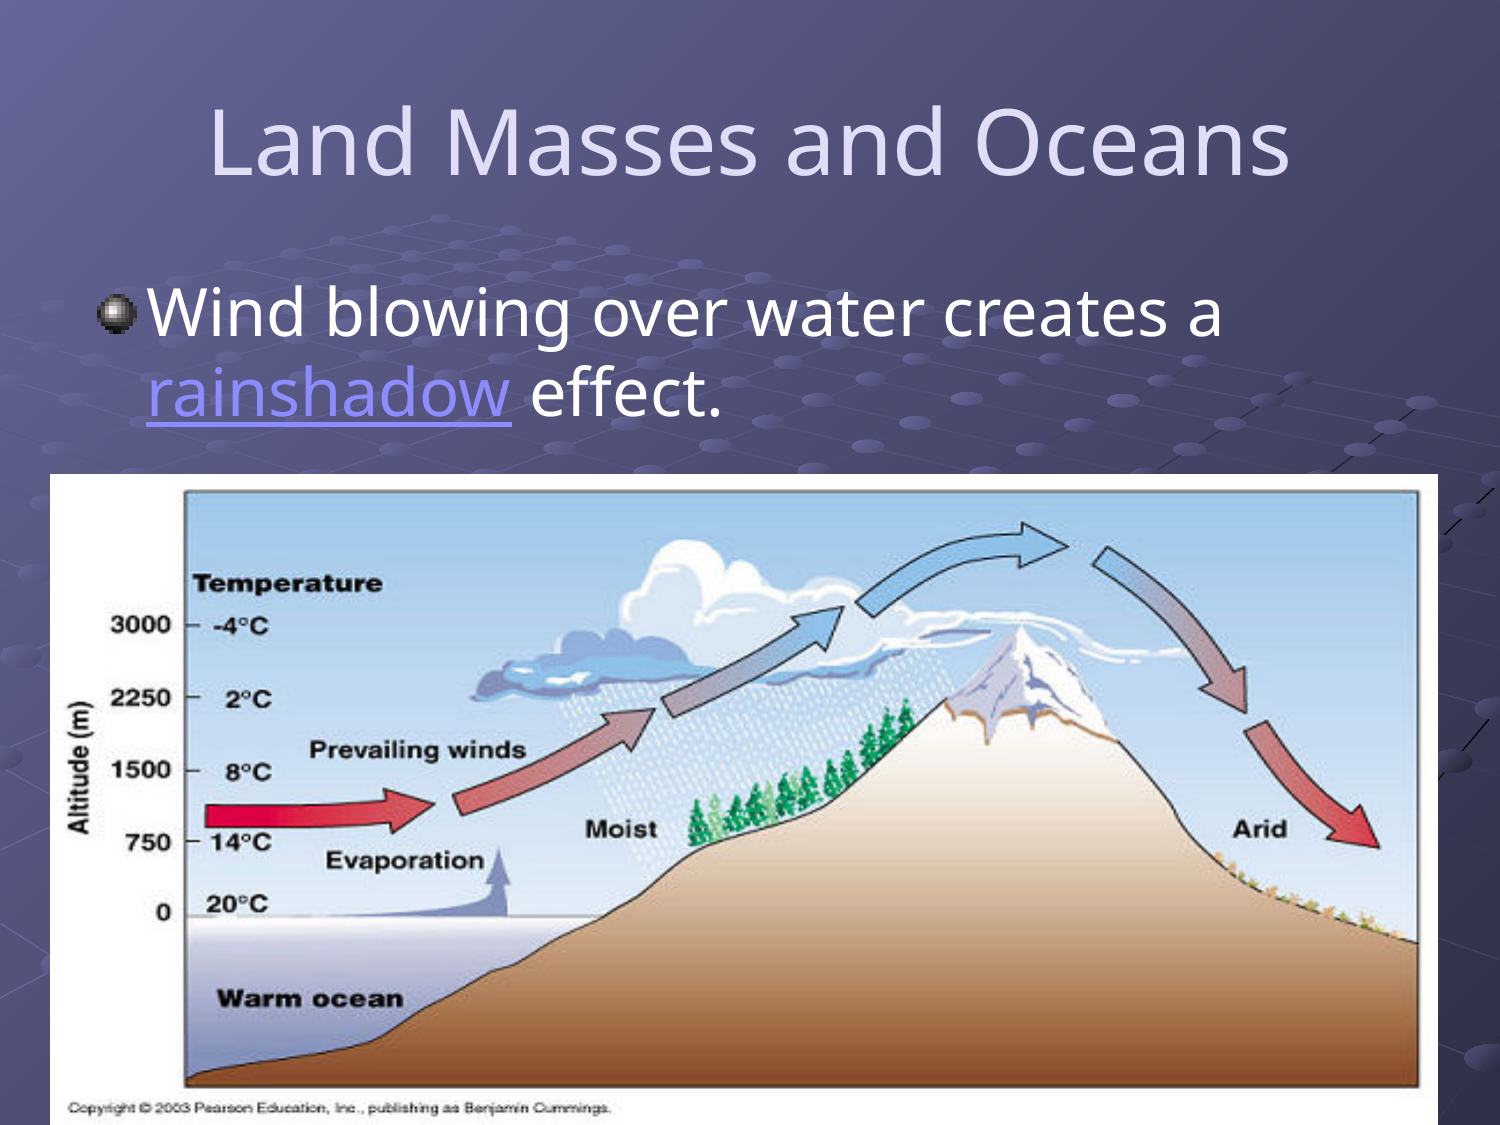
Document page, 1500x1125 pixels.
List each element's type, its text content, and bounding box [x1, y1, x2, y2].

picture [90, 286, 137, 334]
list Wind blowing over water creates a rainshadow effect. [74, 262, 1426, 473]
title Land Masses and Oceans [74, 44, 1426, 233]
picture [49, 474, 1438, 1125]
